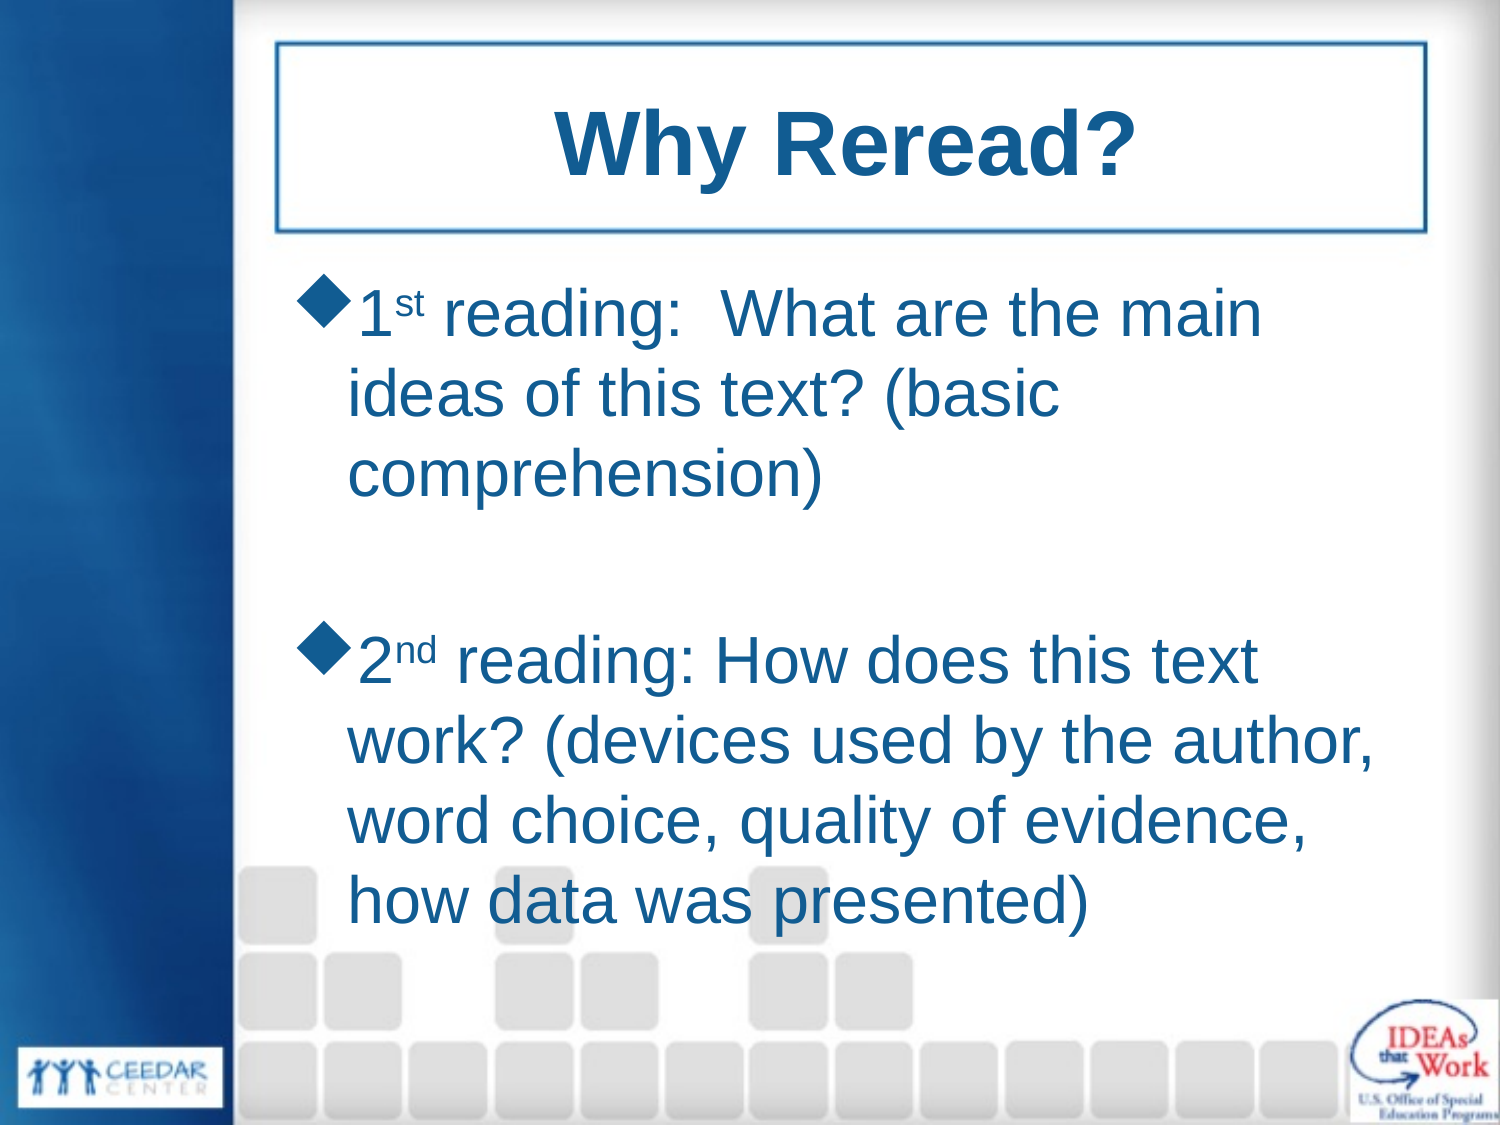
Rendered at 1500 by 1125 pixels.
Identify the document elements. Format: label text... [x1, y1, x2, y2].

title Why Reread? [172, 45, 1500, 233]
list 1st reading: What are the main ideas of this text? (basic comprehension) 2nd reading: How does this text work? (devices used by the author, word choice, quality of evidence, how data was presented) [276, 262, 1425, 1005]
picture [0, 0, 1500, 1125]
